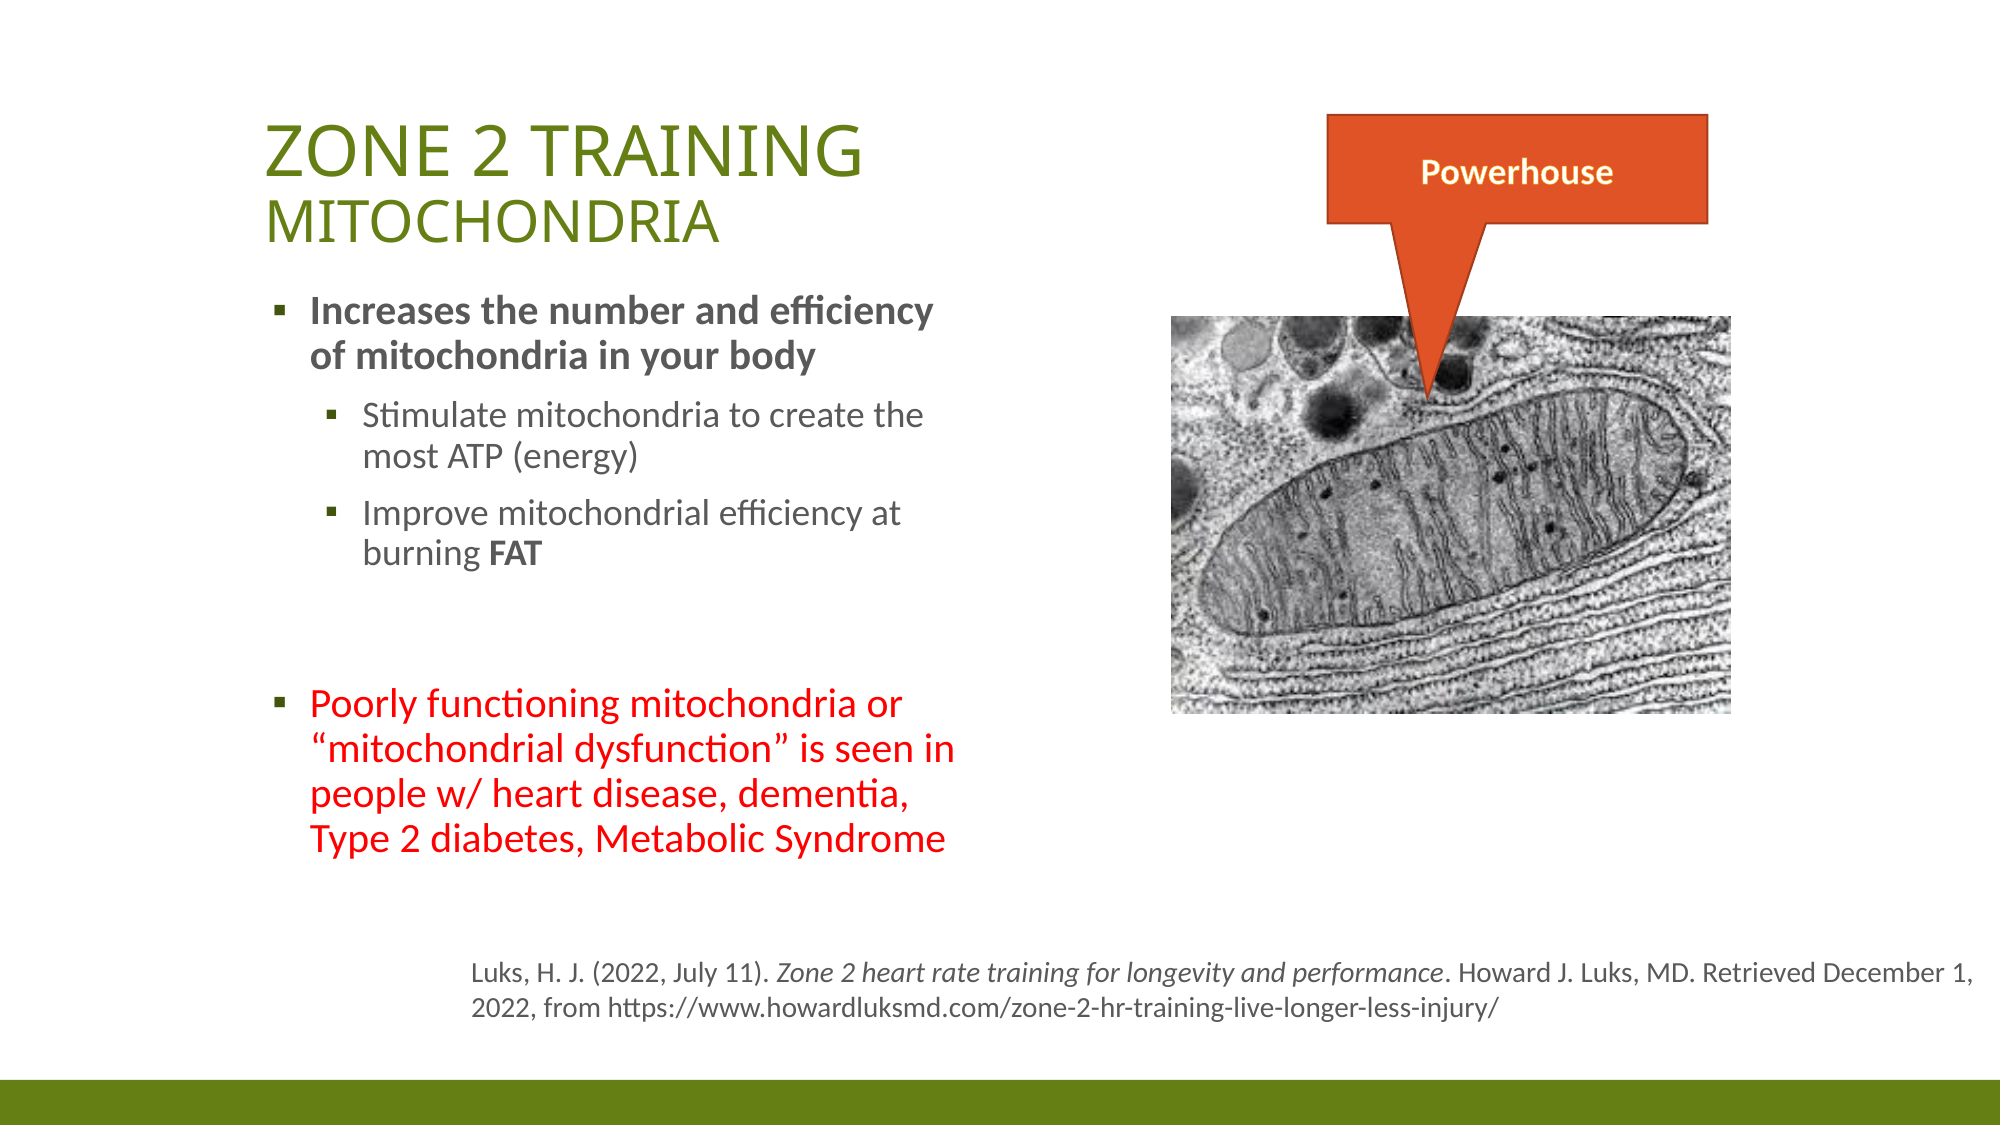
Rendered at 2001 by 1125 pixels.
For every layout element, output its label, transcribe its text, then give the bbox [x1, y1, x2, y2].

text_box Luks, H. J. (2022, July 11). Zone 2 heart rate training for longevity and performance. Howard J. Luks, MD. Retrieved December 1, 2022, from https://www.howardluksmd.com/zone-2-hr-training-live-longer-less-injury/ [456, 946, 2000, 1031]
title Zone 2 Training Mitochondria [249, 75, 1750, 263]
text_box Powerhouse [1326, 113, 1709, 316]
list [1171, 316, 1731, 714]
list Increases the number and efficiency of mitochondria in your body Stimulate mitochondria to create the most ATP (energy) Improve mitochondrial efficiency at burning FAT Poorly functioning mitochondria or “mitochondrial dysfunction” is seen in people w/ heart disease, dementia, Type 2 diabetes, Metabolic Syndrome [249, 281, 988, 1014]
